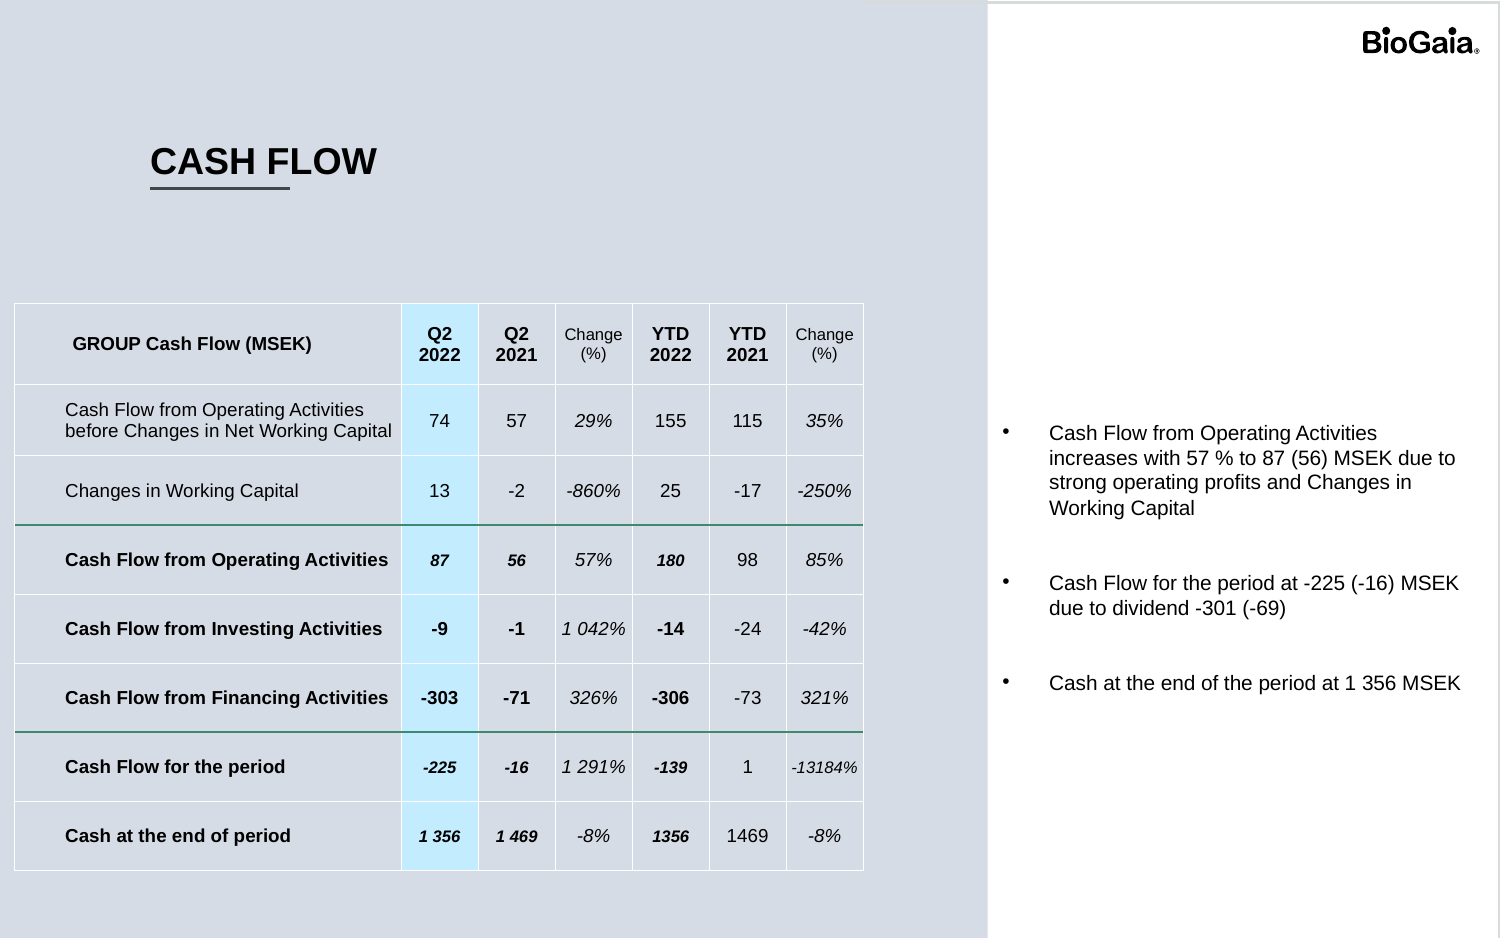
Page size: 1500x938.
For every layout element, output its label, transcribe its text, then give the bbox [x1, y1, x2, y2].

table_cell 1 356 [402, 802, 478, 870]
table_cell 115 [710, 385, 786, 455]
table_cell -8% [556, 802, 632, 870]
table_cell -860% [556, 456, 632, 524]
table_cell 25 [633, 456, 709, 524]
table_cell Cash Flow for the period [15, 733, 401, 801]
table_cell -8% [787, 802, 863, 870]
table_cell 98 [710, 526, 786, 594]
table_cell 1 469 [479, 802, 555, 870]
table_header Change (%) [556, 304, 632, 384]
table_cell -16 [479, 733, 555, 801]
table_cell 56 [479, 526, 555, 594]
table_cell 35% [787, 385, 863, 455]
table_cell -13184% [787, 733, 863, 801]
table_cell -9 [402, 595, 478, 663]
table_cell -73 [710, 664, 786, 731]
table_cell 1 [710, 733, 786, 801]
table_header YTD 2021 [710, 304, 786, 384]
table_cell -303 [402, 664, 478, 731]
table_header Q2 2022 [402, 304, 478, 384]
table_header Change (%) [787, 304, 863, 384]
table_cell -42% [787, 595, 863, 663]
table_cell -17 [710, 456, 786, 524]
table_cell 74 [402, 385, 478, 455]
table_cell 1 042% [556, 595, 632, 663]
table_cell -250% [787, 456, 863, 524]
table_cell 57% [556, 526, 632, 594]
table_cell 1356 [633, 802, 709, 870]
table_header Q2 2021 [479, 304, 555, 384]
table_cell -14 [633, 595, 709, 663]
table_header GROUP Cash Flow (MSEK) [15, 304, 401, 384]
table_cell Changes in Working Capital [15, 456, 401, 524]
table_cell -24 [710, 595, 786, 663]
table_cell 57 [479, 385, 555, 455]
title CASH FLOW [150, 56, 1353, 183]
table_cell Cash Flow from Operating Activities [15, 526, 401, 594]
table_cell 1469 [710, 802, 786, 870]
table_cell Cash at the end of period [15, 802, 401, 870]
table_cell 326% [556, 664, 632, 731]
table_cell -1 [479, 595, 555, 663]
table_cell Cash Flow from Operating Activities before Changes in Net Working Capital [15, 385, 401, 455]
table_header YTD 2022 [633, 304, 709, 384]
table_cell -139 [633, 733, 709, 801]
table_cell -71 [479, 664, 555, 731]
text_box Cash Flow from Operating Activities increases with 57 % to 87 (56) MSEK due to strong operating profits and Changes in Working Capital Cash Flow for the period at -225 (-16) MSEK due to dividend -301 (-69) Cash at the end of the period at 1 356 MSEK [987, 411, 1486, 702]
table_cell 321% [787, 664, 863, 731]
table_cell Cash Flow from Financing Activities [15, 664, 401, 731]
table_cell -225 [402, 733, 478, 801]
text_box [0, 0, 989, 938]
table_cell Cash Flow from Investing Activities [15, 595, 401, 663]
table_cell 29% [556, 385, 632, 455]
table_cell -2 [479, 456, 555, 524]
table_cell 1 291% [556, 733, 632, 801]
table_cell 87 [402, 526, 478, 594]
table_cell -306 [633, 664, 709, 731]
table_cell 85% [787, 526, 863, 594]
table_cell 155 [633, 385, 709, 455]
table_cell 180 [633, 526, 709, 594]
table_cell 13 [402, 456, 478, 524]
